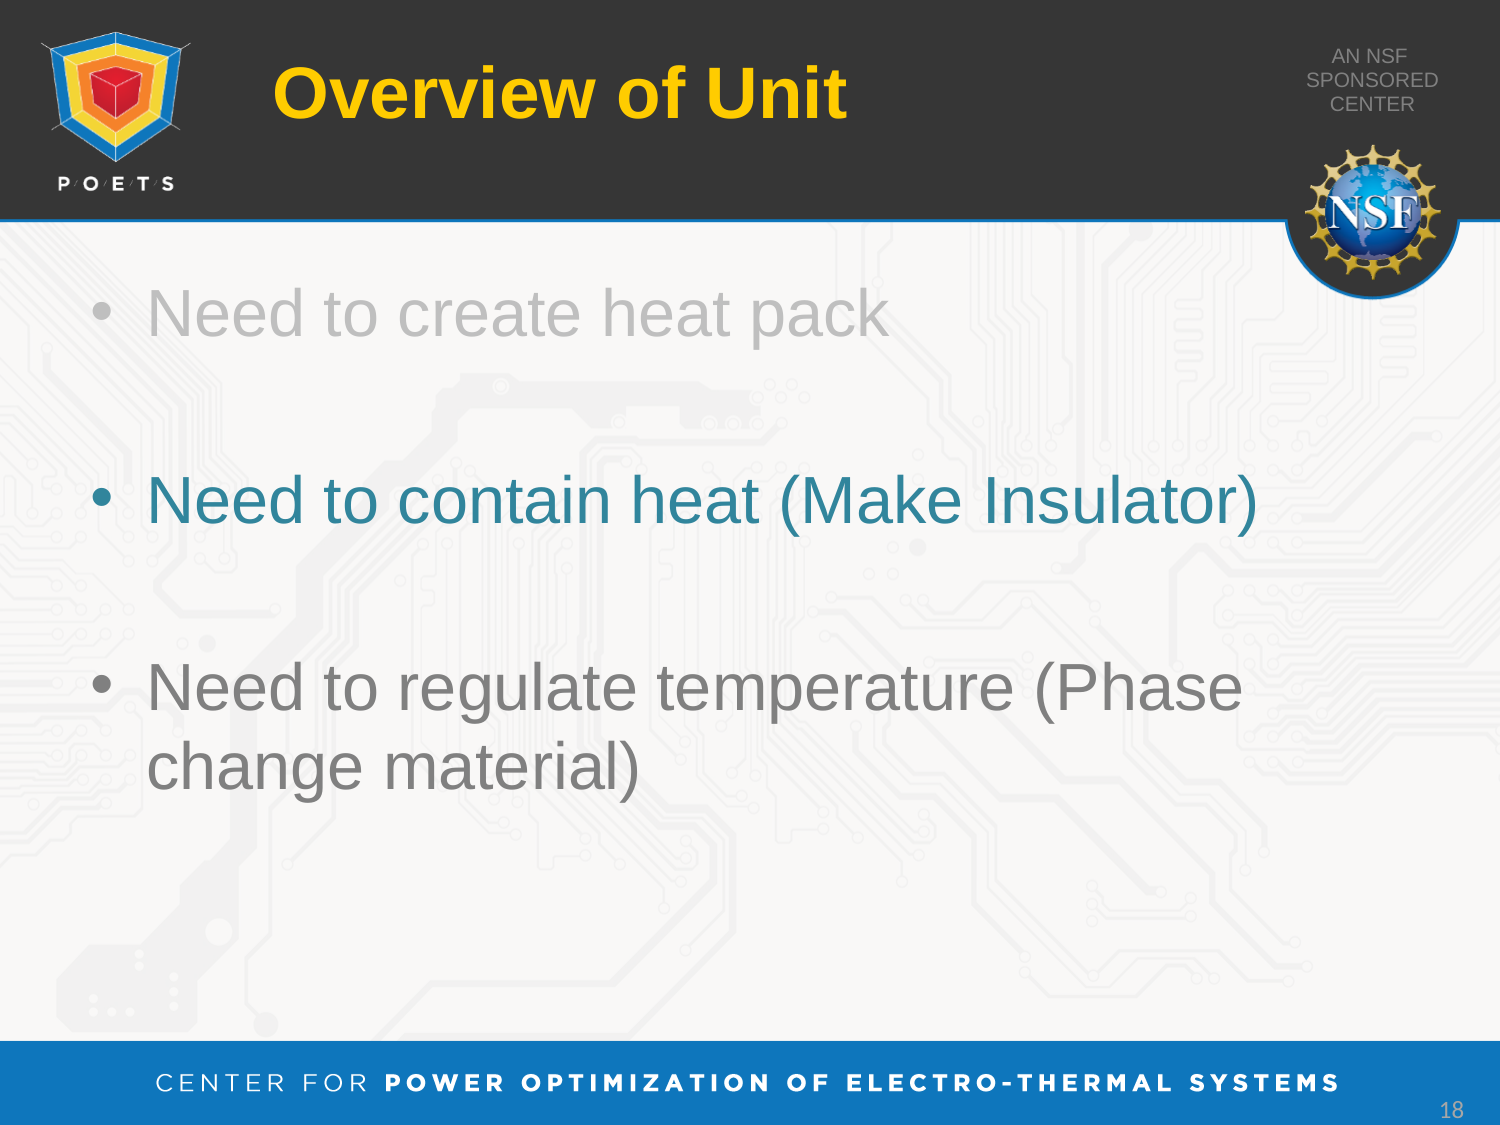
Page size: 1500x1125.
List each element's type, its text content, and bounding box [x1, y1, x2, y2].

picture [0, 0, 1500, 1125]
slide_number 18 [1129, 1093, 1480, 1124]
title Overview of Unit [257, 37, 1432, 226]
list Need to create heat pack Need to contain heat (Make Insulator) Need to regulate temperature (Phase change material) [75, 262, 1425, 1005]
